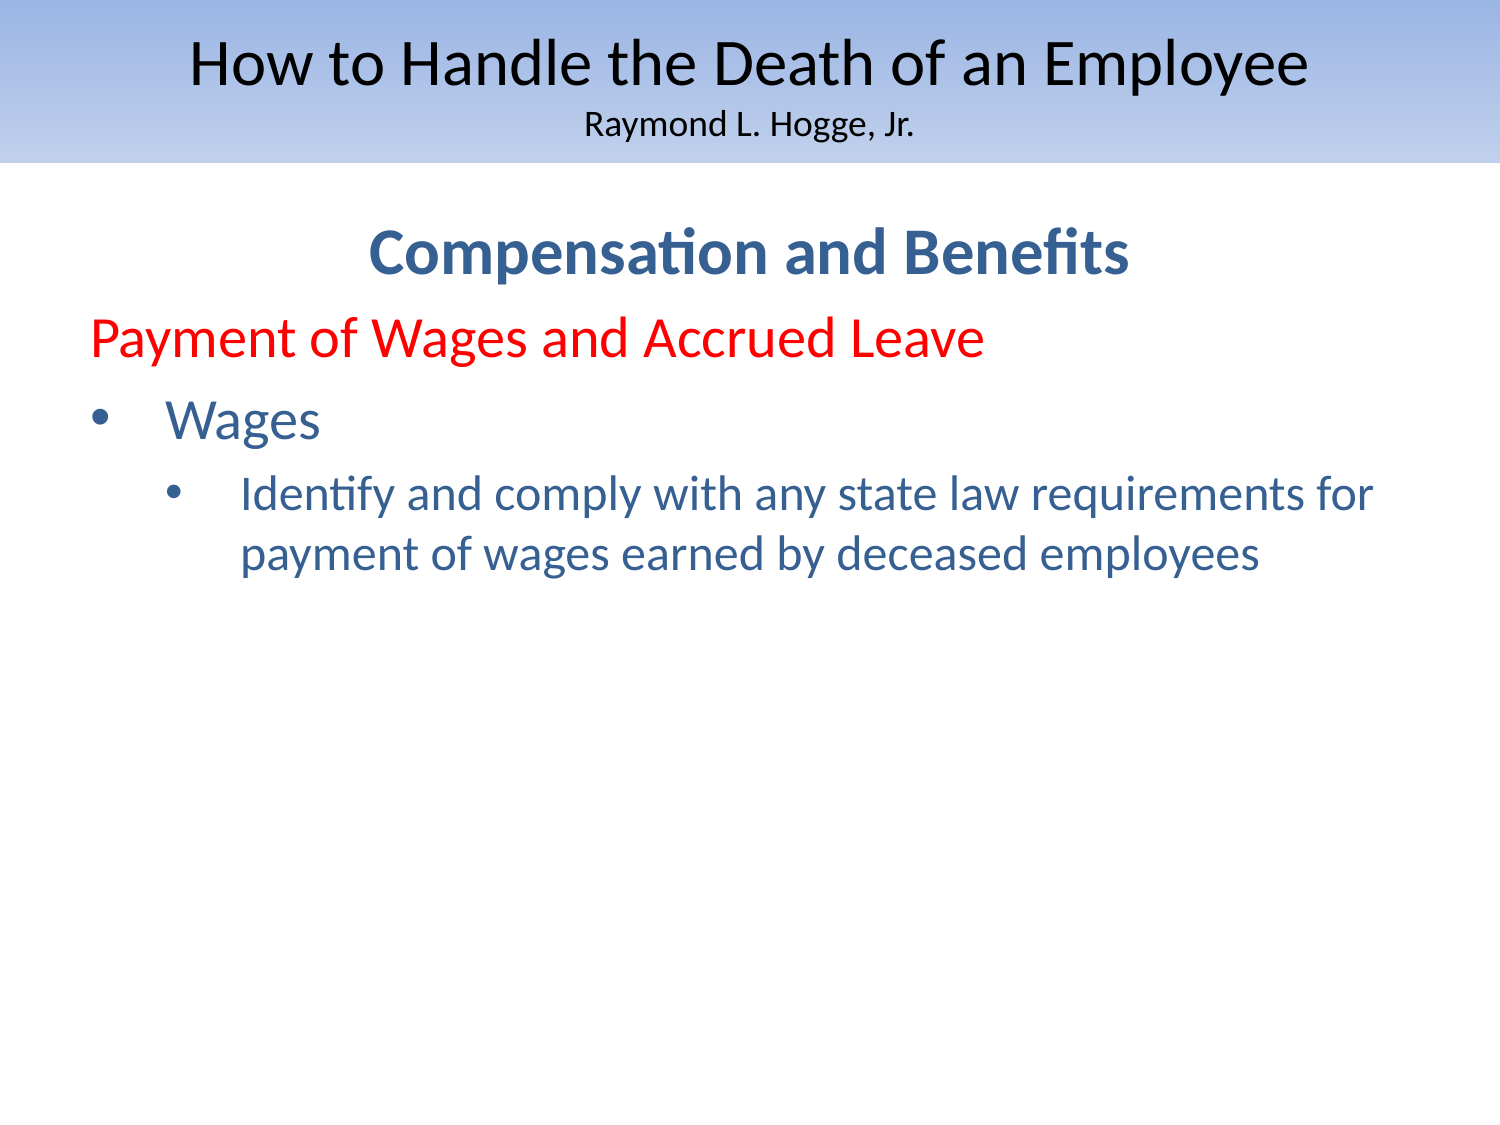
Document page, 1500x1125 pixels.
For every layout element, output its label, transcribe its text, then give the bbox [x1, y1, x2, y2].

title How to Handle the Death of an Employee Raymond L. Hogge, Jr. [0, 0, 1500, 163]
subtitle Compensation and Benefits Payment of Wages and Accrued Leave Wages Identify and comply with any state law requirements for payment of wages earned by deceased employees [75, 200, 1425, 1050]
